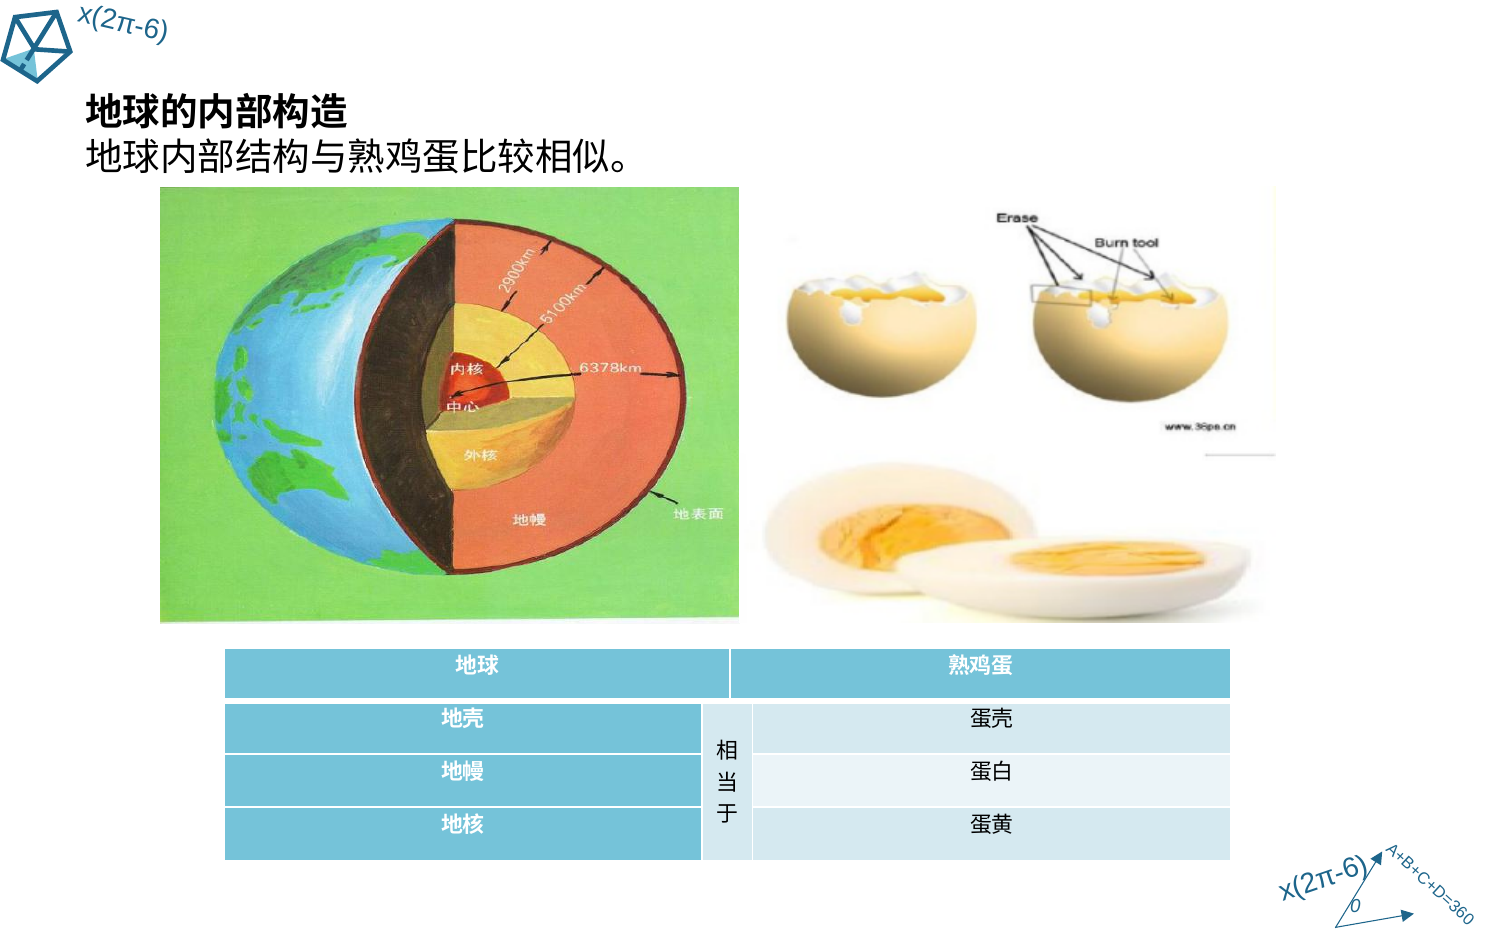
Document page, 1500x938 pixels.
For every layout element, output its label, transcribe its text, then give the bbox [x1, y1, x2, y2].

picture [160, 186, 1276, 624]
text_box 地球的内部构造 地球内部结构与熟鸡蛋比较相似。 [70, 80, 821, 186]
table_cell 相当于 [703, 704, 752, 860]
table_header 地球 [225, 649, 729, 698]
table_cell 地核 [225, 808, 701, 860]
table_cell 地幔 [225, 755, 701, 806]
table_cell 蛋黄 [753, 808, 1230, 860]
table_cell 蛋壳 [753, 704, 1230, 753]
table_header 熟鸡蛋 [731, 649, 1230, 698]
table_cell 蛋白 [753, 755, 1230, 806]
table_cell 地壳 [225, 704, 701, 753]
